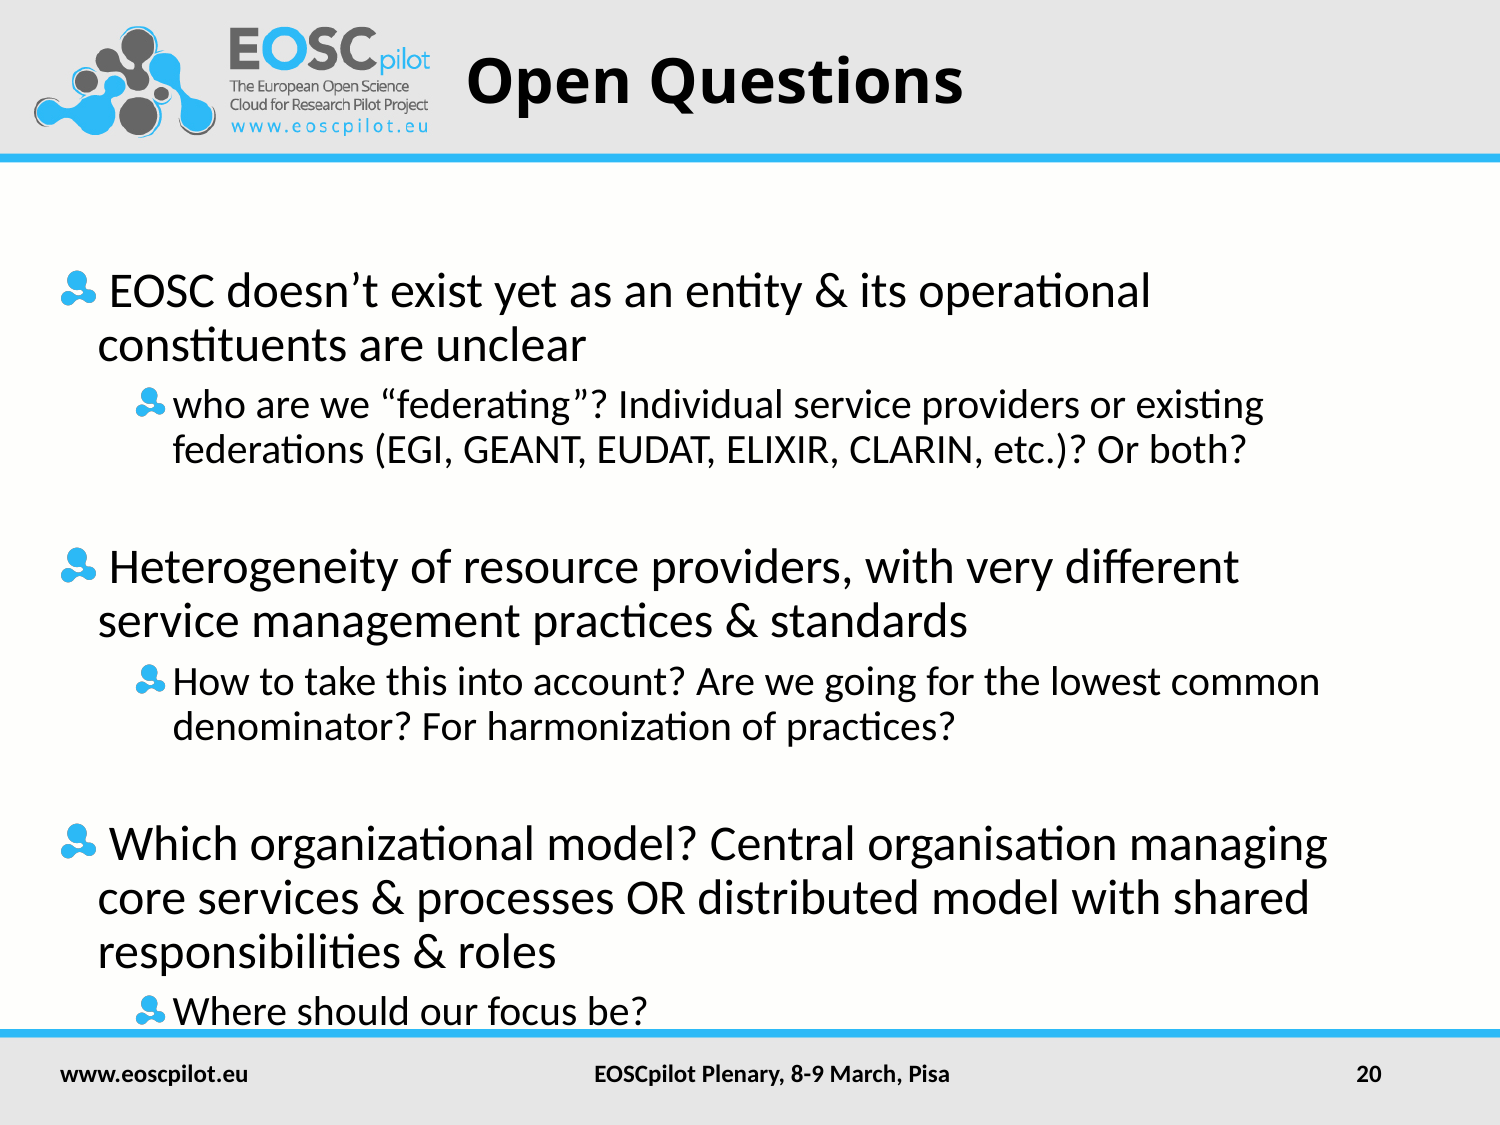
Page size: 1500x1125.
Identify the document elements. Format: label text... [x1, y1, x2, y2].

list EOSC doesn’t exist yet as an entity & its operational constituents are unclear who are we “federating”? Individual service providers or existing federations (EGI, GEANT, EUDAT, ELIXIR, CLARIN, etc.)? Or both? Heterogeneity of resource providers, with very different service management practices & standards How to take this into account? Are we going for the lowest common denominator? For harmonization of practices? Which organizational model? Central organisation managing core services & processes OR distributed model with shared responsibilities & roles Where should our focus be? [45, 256, 1370, 883]
picture [0, 0, 1500, 1125]
title Open Questions [450, 22, 1500, 146]
footer EOSCpilot Plenary, 8-9 March, Pisa [354, 1042, 1191, 1103]
slide_number www.eoscpilot.eu [45, 1042, 268, 1103]
slide_number 20 [1307, 1042, 1397, 1103]
